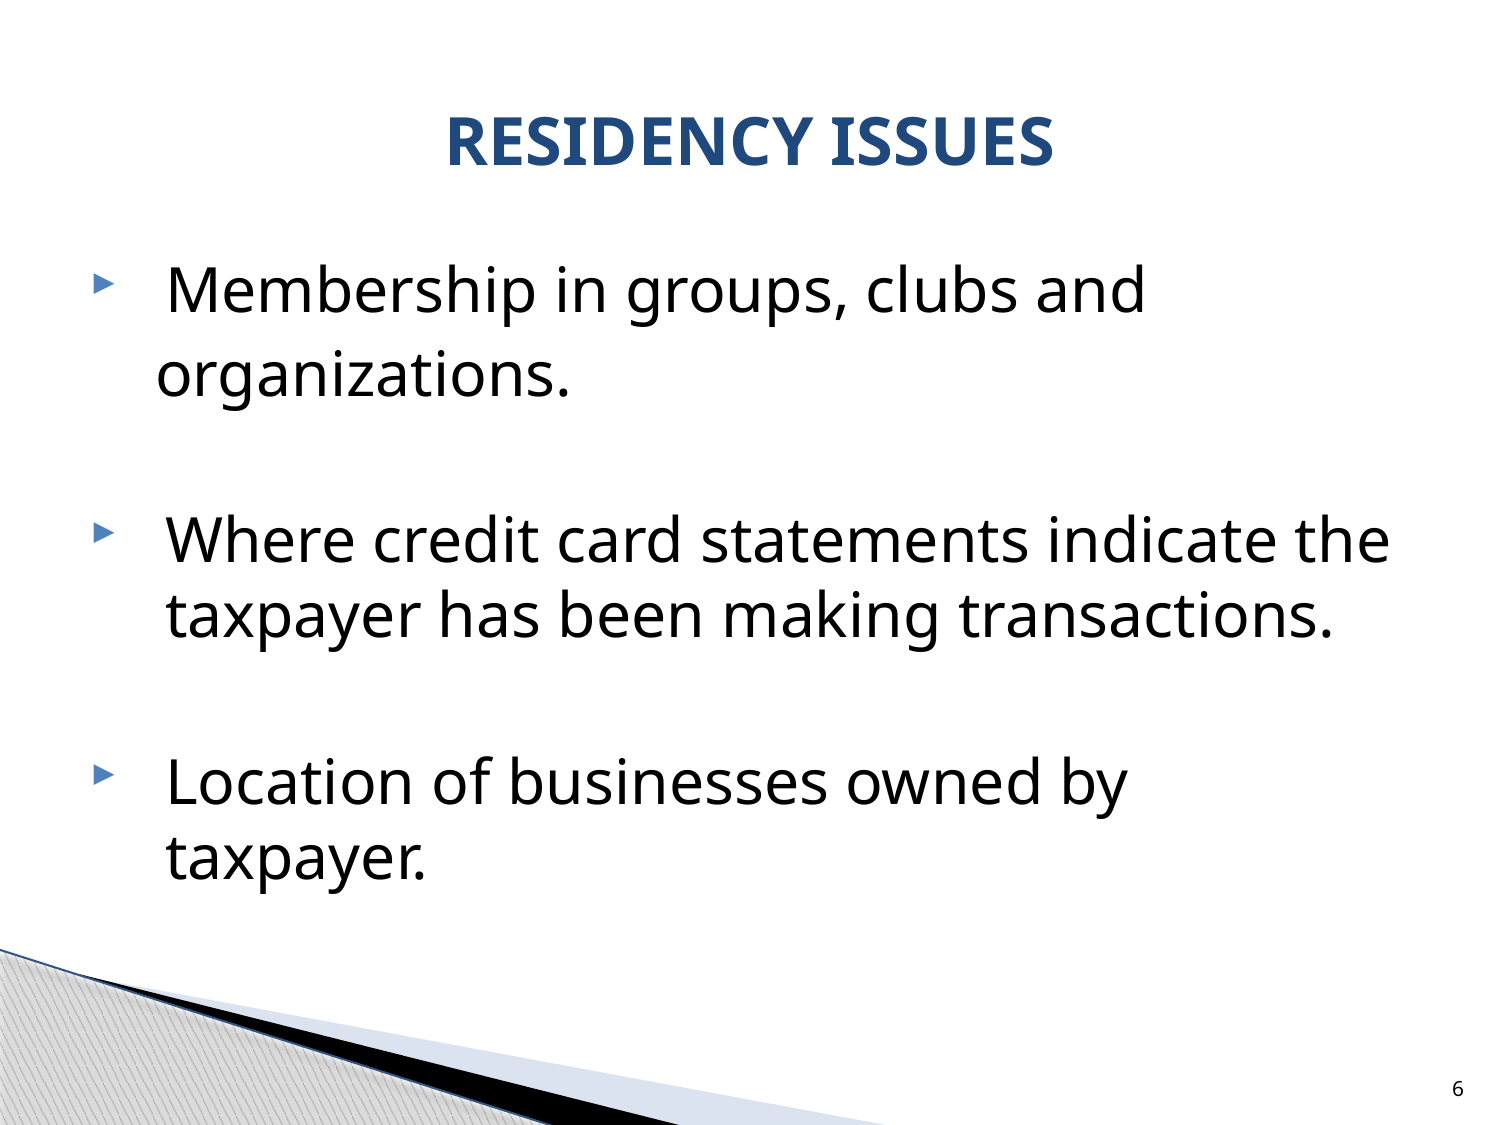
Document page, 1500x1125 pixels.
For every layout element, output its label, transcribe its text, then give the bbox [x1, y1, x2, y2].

title RESIDENCY ISSUES [75, 45, 1425, 233]
slide_number 6 [1418, 1051, 1479, 1112]
list Membership in groups, clubs and organizations. Where credit card statements indicate the taxpayer has been making transactions. Location of businesses owned by taxpayer. [74, 242, 1426, 986]
